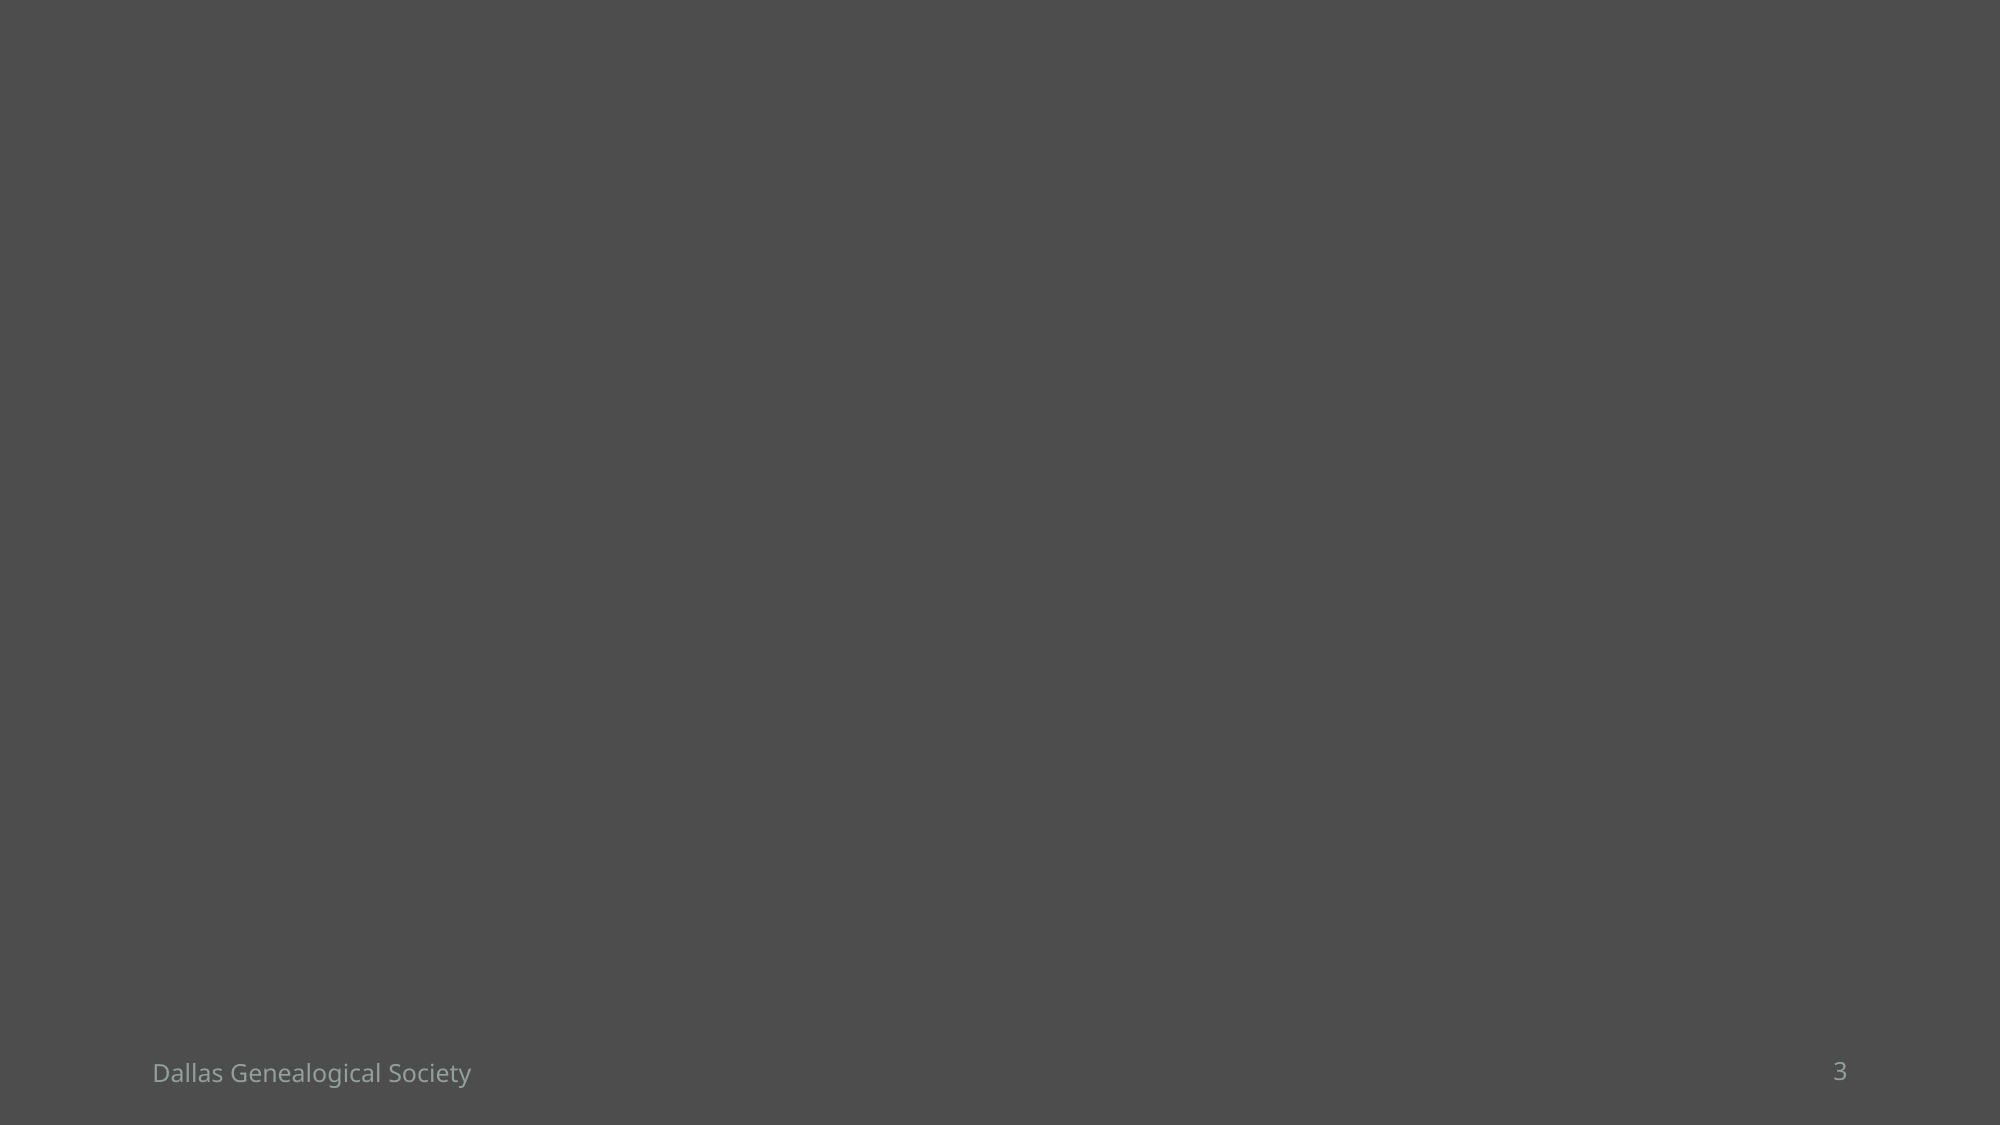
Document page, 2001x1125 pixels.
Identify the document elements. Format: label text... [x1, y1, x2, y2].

slide_number 3 [1412, 1042, 1863, 1103]
slide_number Dallas Genealogical Society [137, 1042, 588, 1103]
